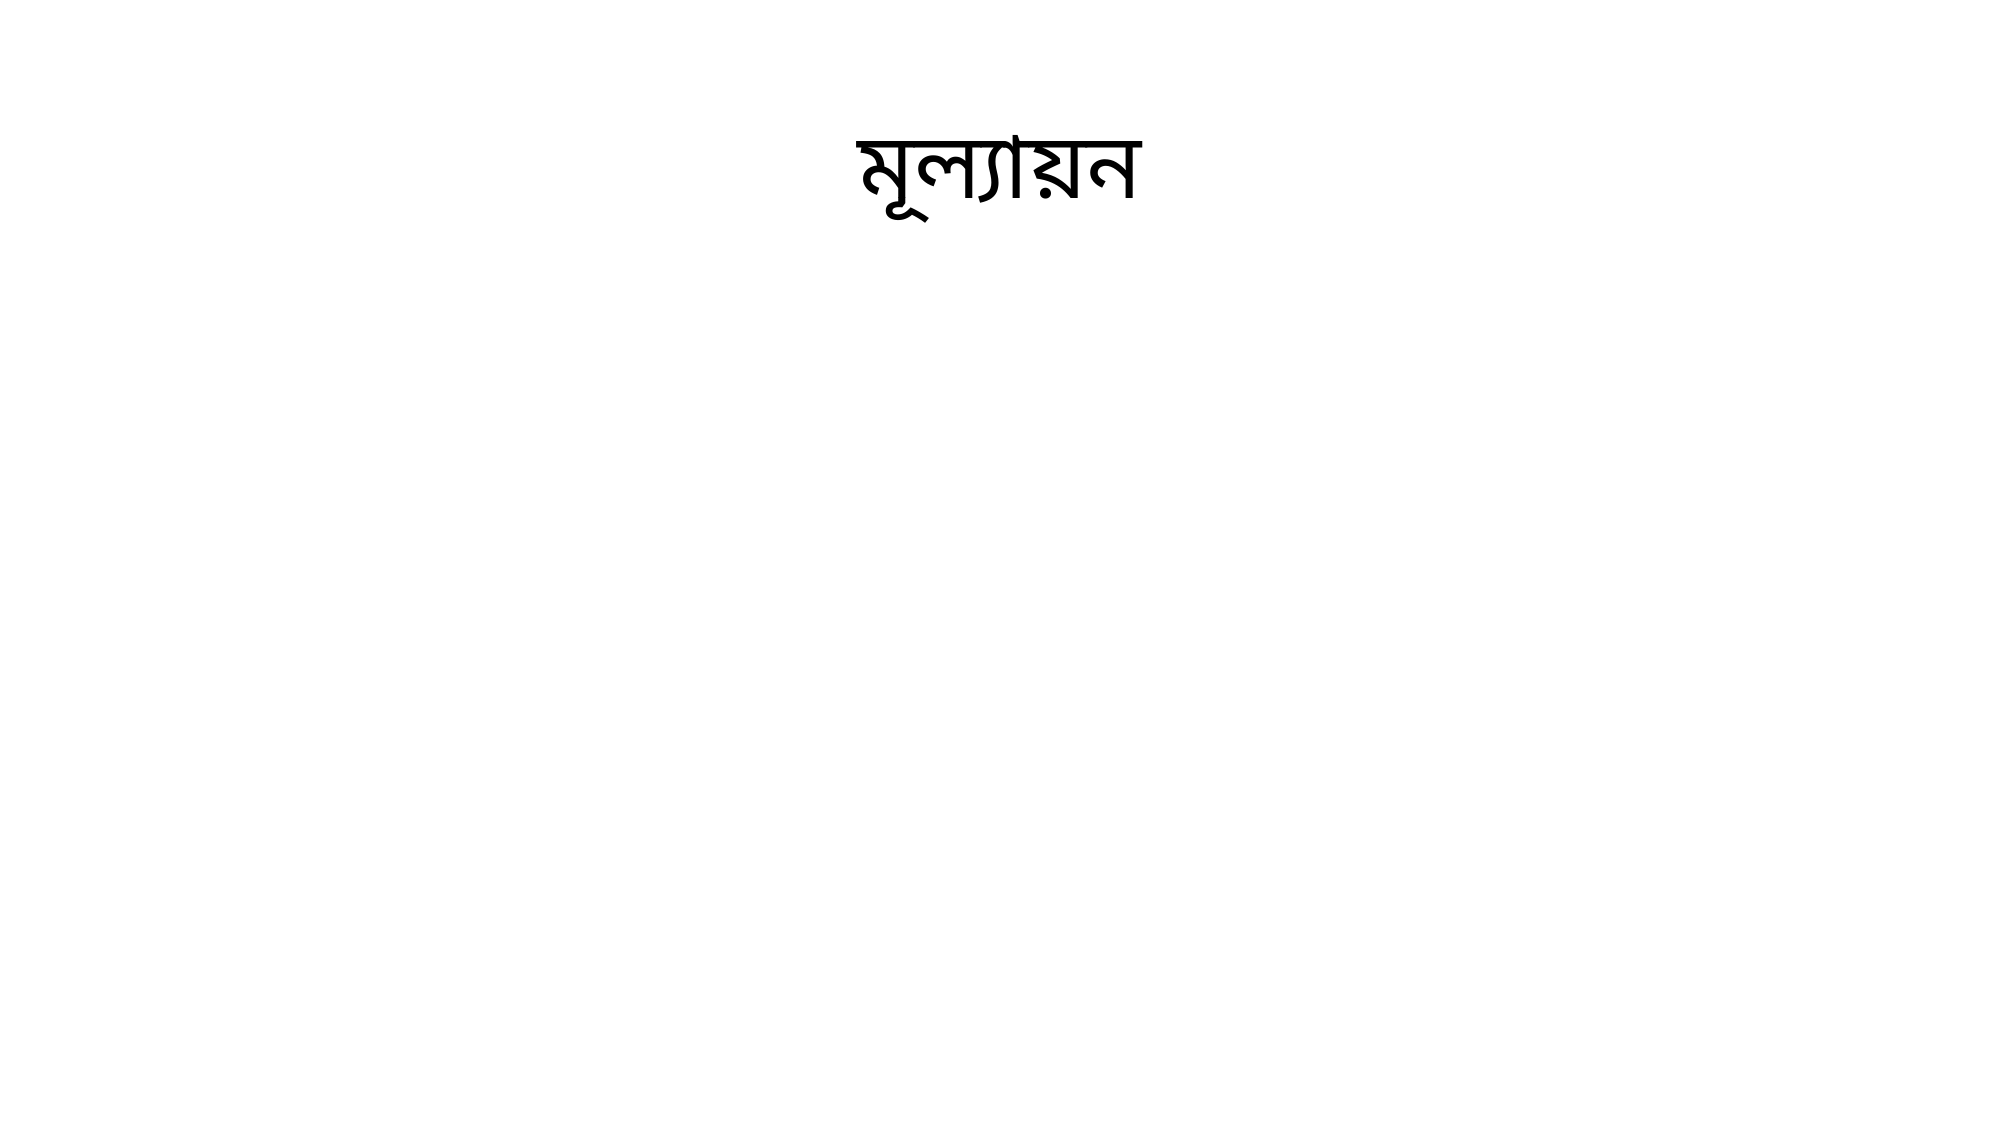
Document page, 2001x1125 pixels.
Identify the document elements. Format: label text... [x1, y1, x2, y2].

title মূল্যায়ন [137, 59, 1863, 278]
